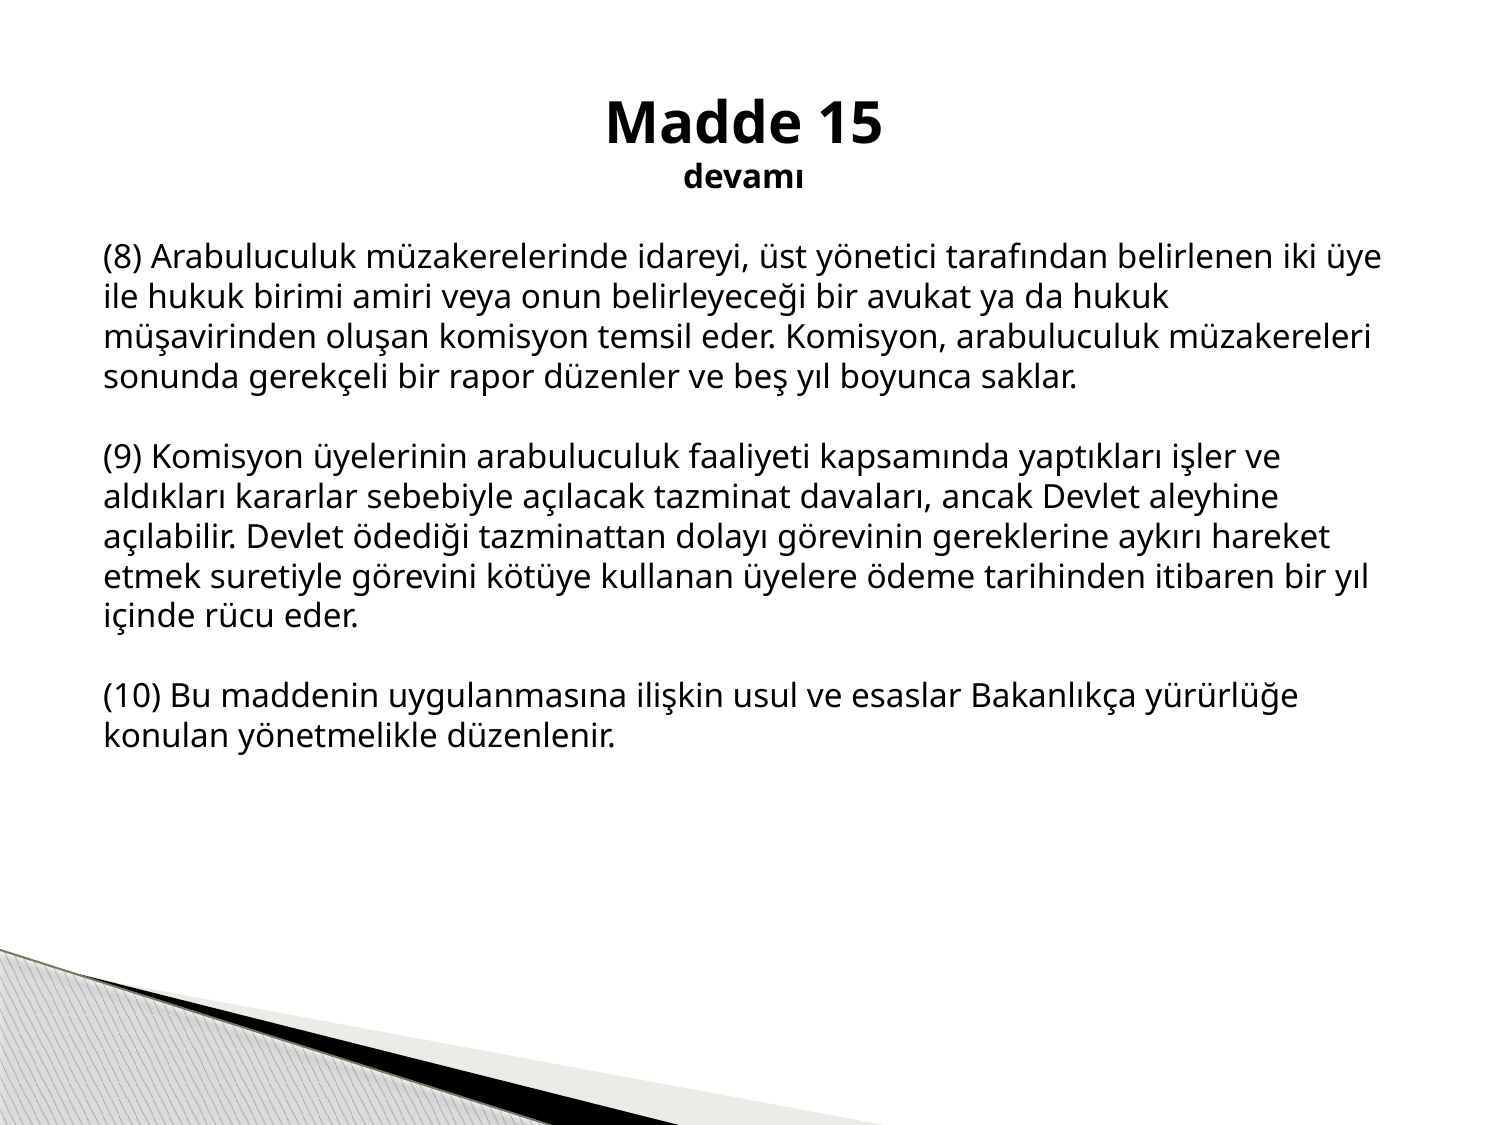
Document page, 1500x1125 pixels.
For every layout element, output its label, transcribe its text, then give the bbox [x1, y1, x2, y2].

text_box Madde 15 devamı (8) Arabuluculuk müzakerelerinde idareyi, üst yönetici tarafından belirlenen iki üye ile hukuk birimi amiri veya onun belirleyeceği bir avukat ya da hukuk müşavirinden oluşan komisyon temsil eder. Komisyon, arabuluculuk müzakereleri sonunda gerekçeli bir rapor düzenler ve beş yıl boyunca saklar. (9) Komisyon üyelerinin arabuluculuk faaliyeti kapsamında yaptıkları işler ve aldıkları kararlar sebebiyle açılacak tazminat davaları, ancak Devlet aleyhine açılabilir. Devlet ödediği tazminattan dolayı görevinin gereklerine aykırı hareket etmek suretiyle görevini kötüye kullanan üyelere ödeme tarihinden itibaren bir yıl içinde rücu eder. (10) Bu maddenin uygulanmasına ilişkin usul ve esaslar Bakanlıkça yürürlüğe konulan yönetmelikle düzenlenir. [88, 78, 1400, 922]
